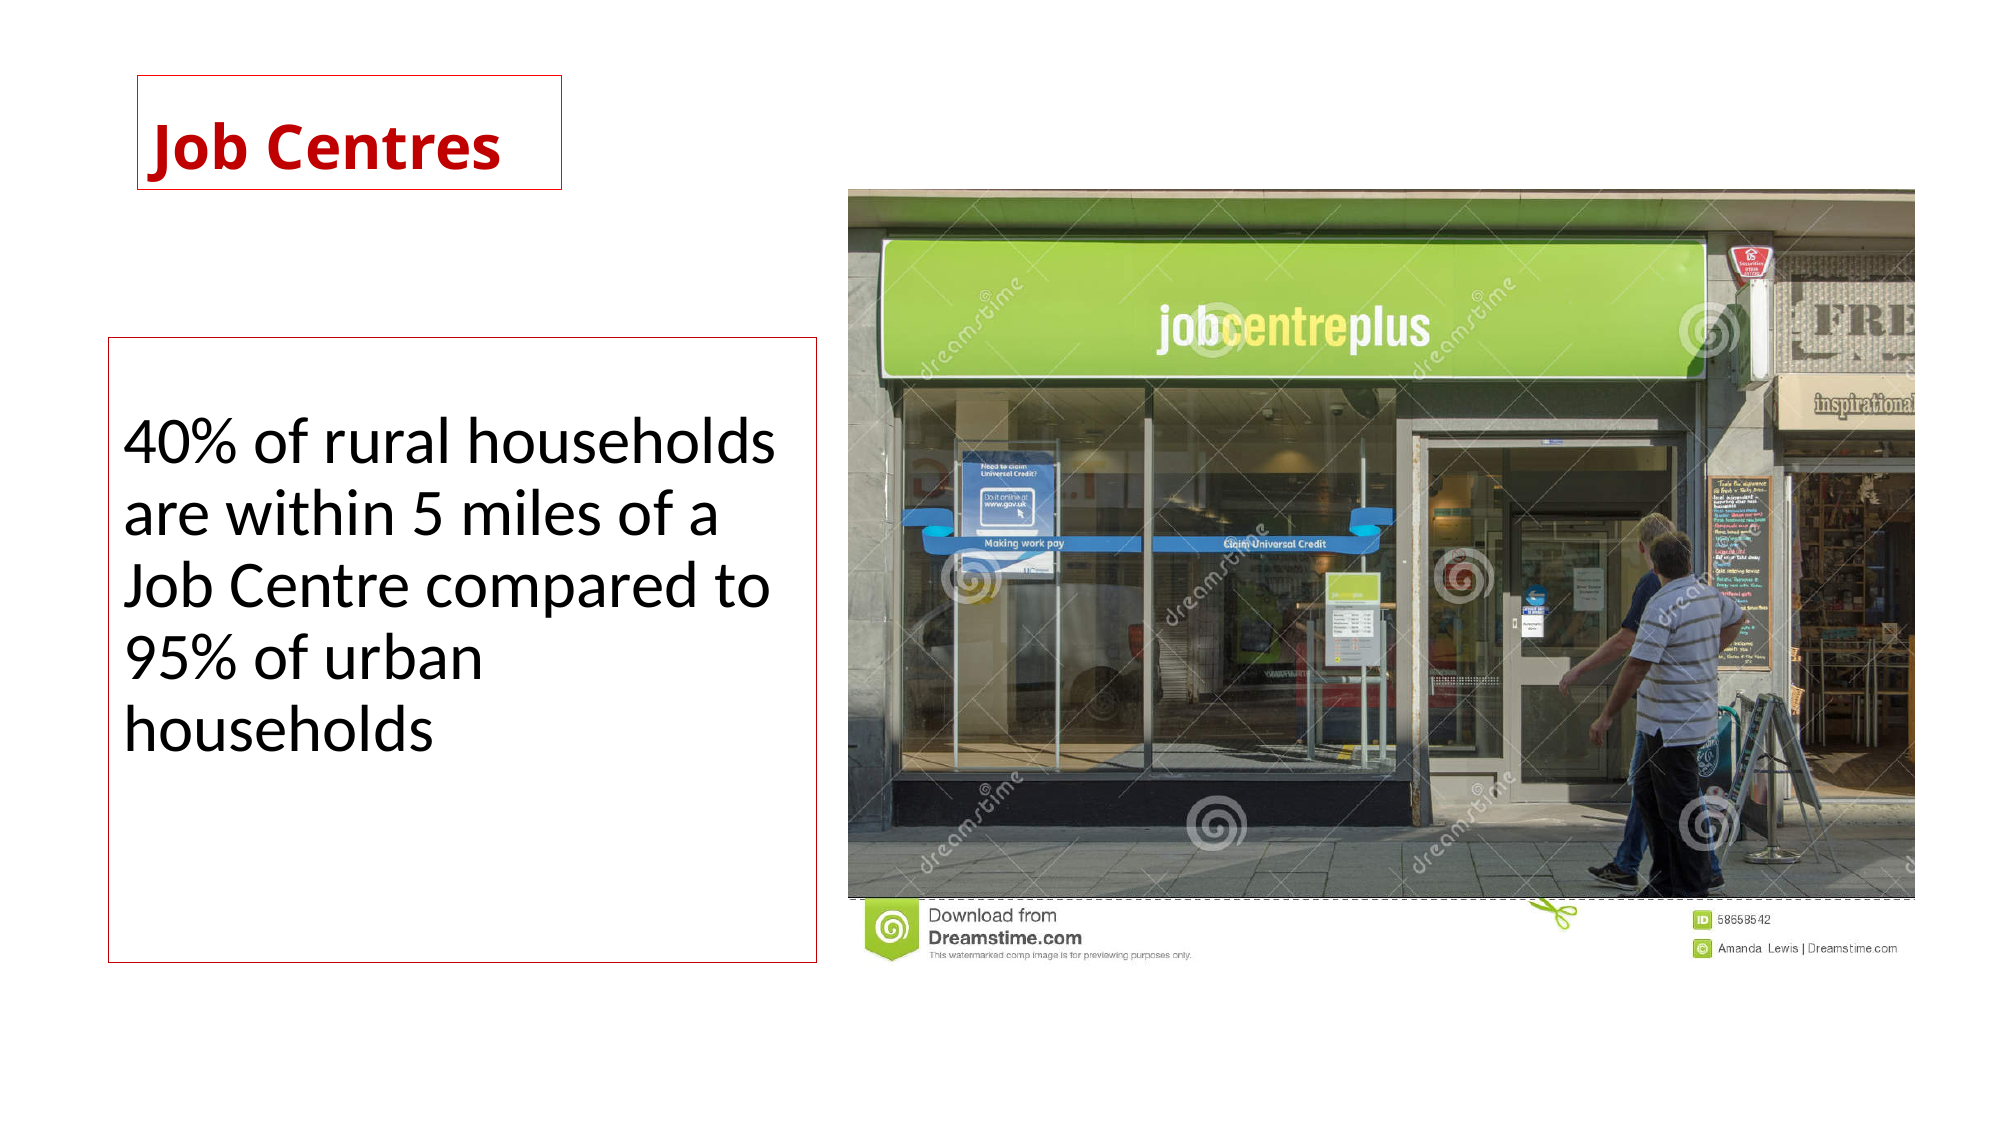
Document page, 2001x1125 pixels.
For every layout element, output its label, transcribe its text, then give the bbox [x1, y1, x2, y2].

title Job Centres [137, 75, 562, 190]
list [848, 189, 1915, 971]
list 40% of rural households are within 5 miles of a Job Centre compared to 95% of urban households [108, 337, 817, 963]
